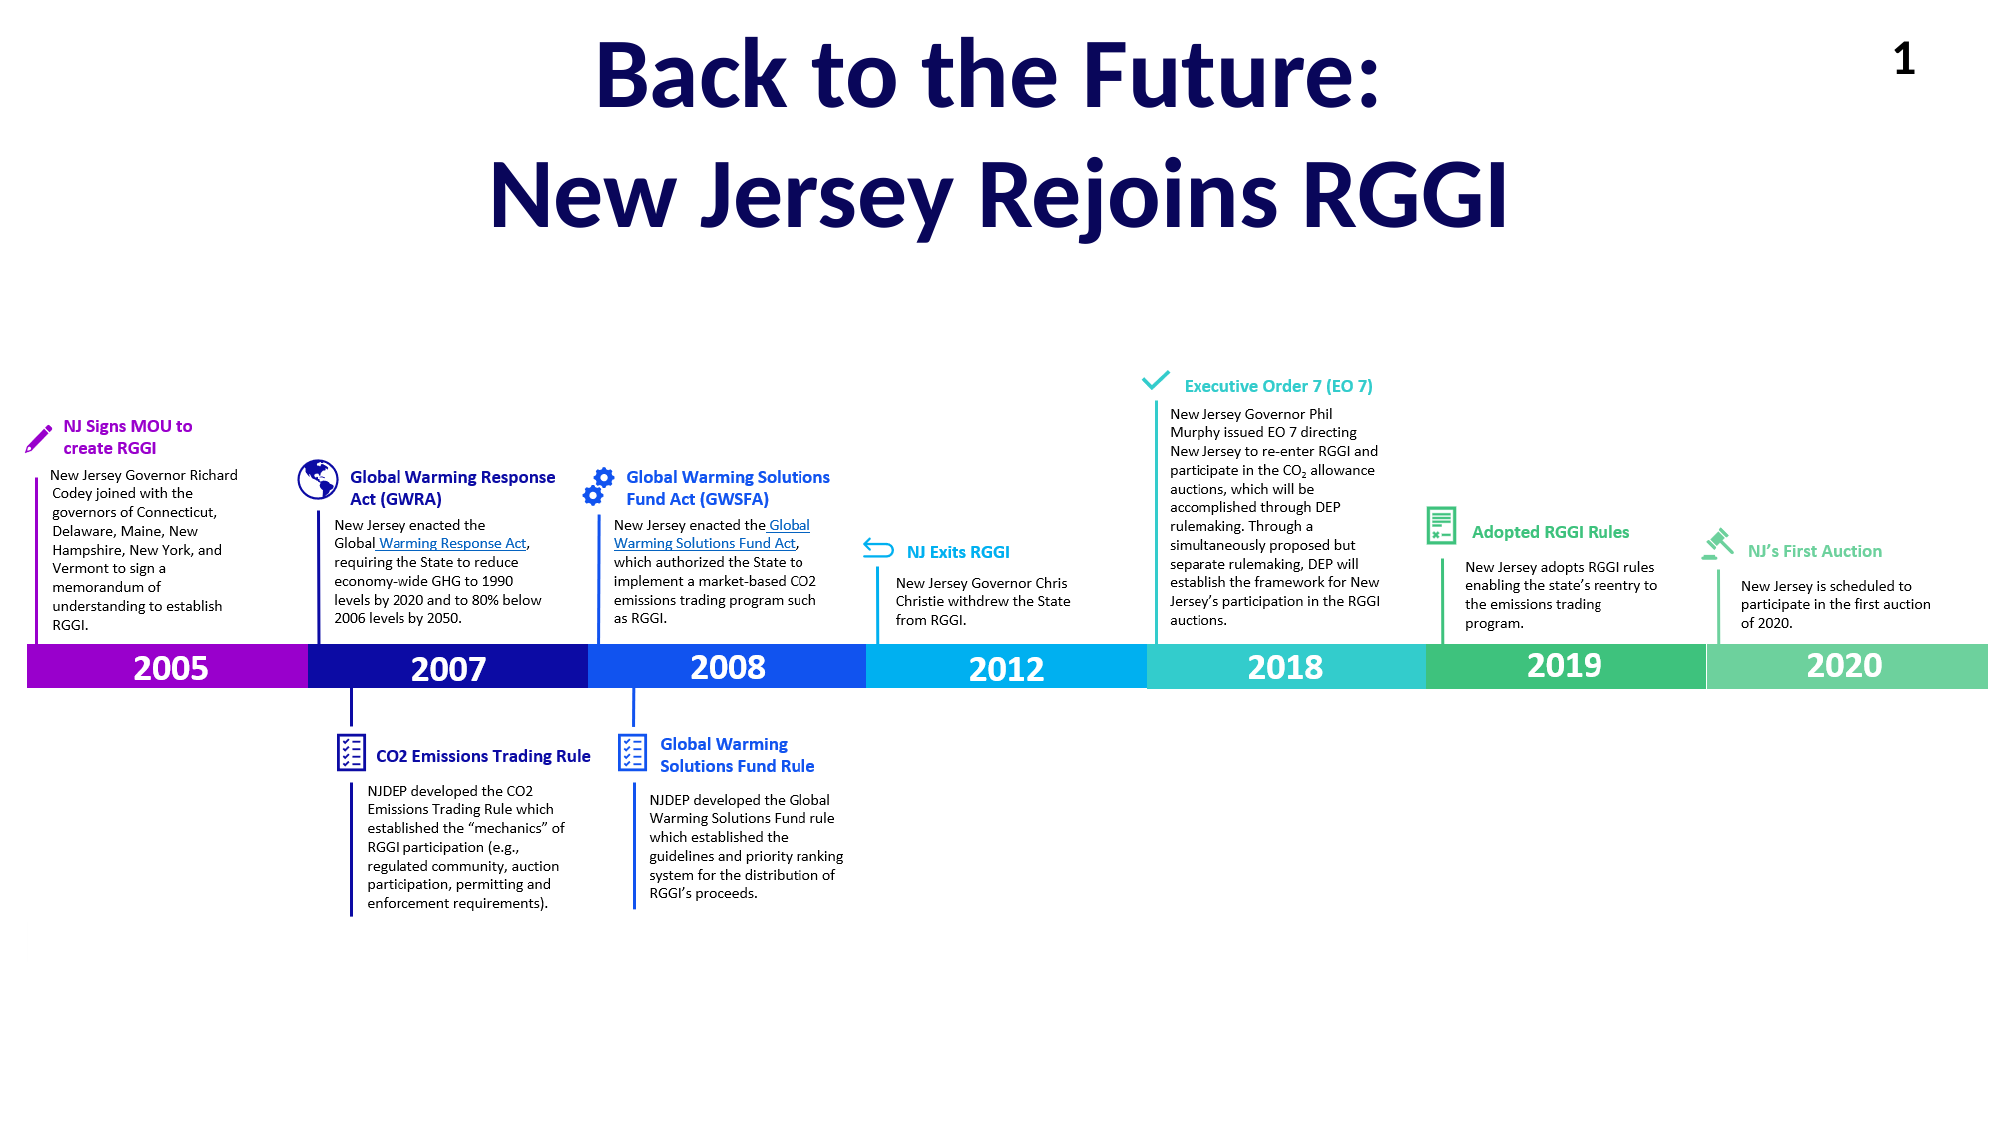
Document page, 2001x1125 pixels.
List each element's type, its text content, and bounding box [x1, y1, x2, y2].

text_box Back to the Future: New Jersey Rejoins RGGI [0, 0, 2000, 255]
text_box 1 [1841, 16, 1966, 92]
picture [0, 318, 2000, 962]
